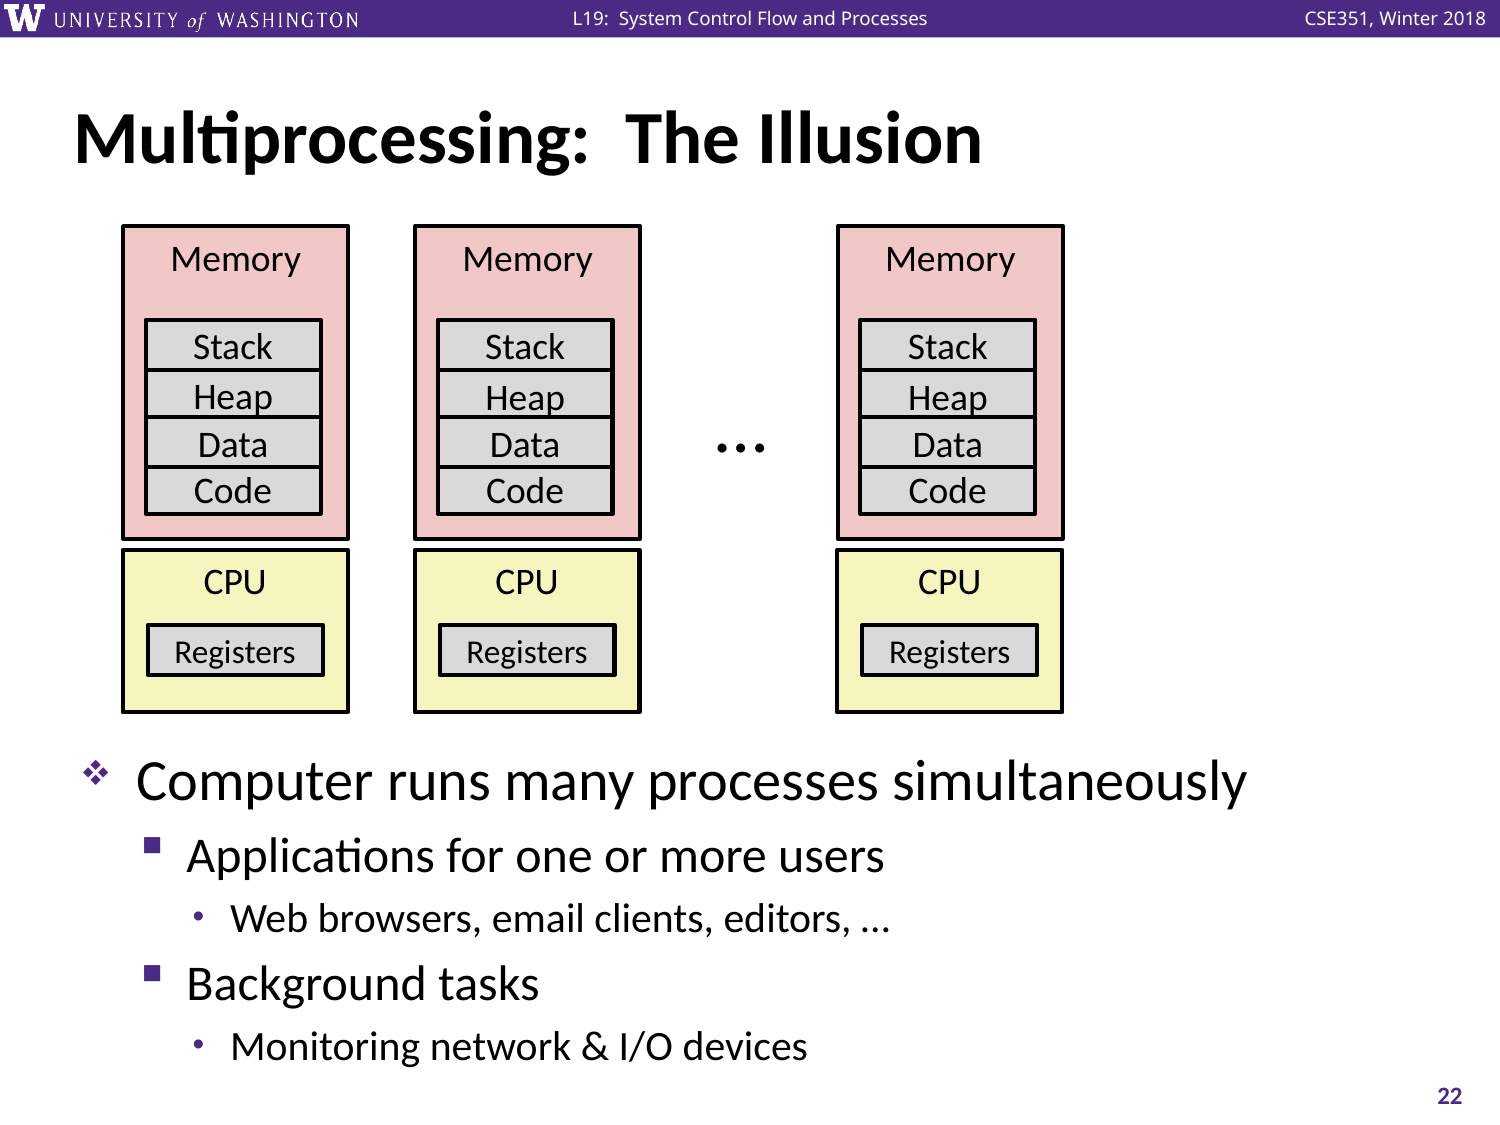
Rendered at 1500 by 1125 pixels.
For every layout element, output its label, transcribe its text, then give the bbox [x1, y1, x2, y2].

text_box … [700, 369, 782, 475]
text_box CPU [414, 549, 640, 713]
text_box Stack [860, 319, 1036, 369]
title Multiprocessing: The Illusion [58, 71, 1438, 197]
text_box Memory [837, 226, 1063, 539]
text_box CPU [837, 549, 1063, 713]
text_box Data [860, 417, 1036, 468]
text_box Registers [147, 624, 323, 675]
list Computer runs many processes simultaneously Applications for one or more users Web browsers, email clients, editors, … Background tasks Monitoring network & I/O devices [64, 734, 1438, 1096]
text_box Heap [860, 369, 1036, 417]
text_box Heap [437, 369, 613, 417]
slide_number 22 [1400, 1065, 1500, 1125]
text_box Heap [145, 369, 321, 417]
text_box Code [145, 468, 321, 514]
text_box CPU [122, 549, 348, 713]
text_box Stack [437, 319, 613, 369]
text_box Code [437, 468, 613, 514]
text_box Code [860, 468, 1036, 514]
text_box Memory [415, 226, 641, 539]
picture [4, 4, 358, 32]
text_box Stack [145, 319, 321, 369]
text_box Data [437, 417, 613, 468]
text_box Data [145, 417, 321, 468]
text_box Registers [439, 624, 615, 675]
text_box Memory [123, 226, 349, 539]
text_box Registers [862, 624, 1038, 675]
